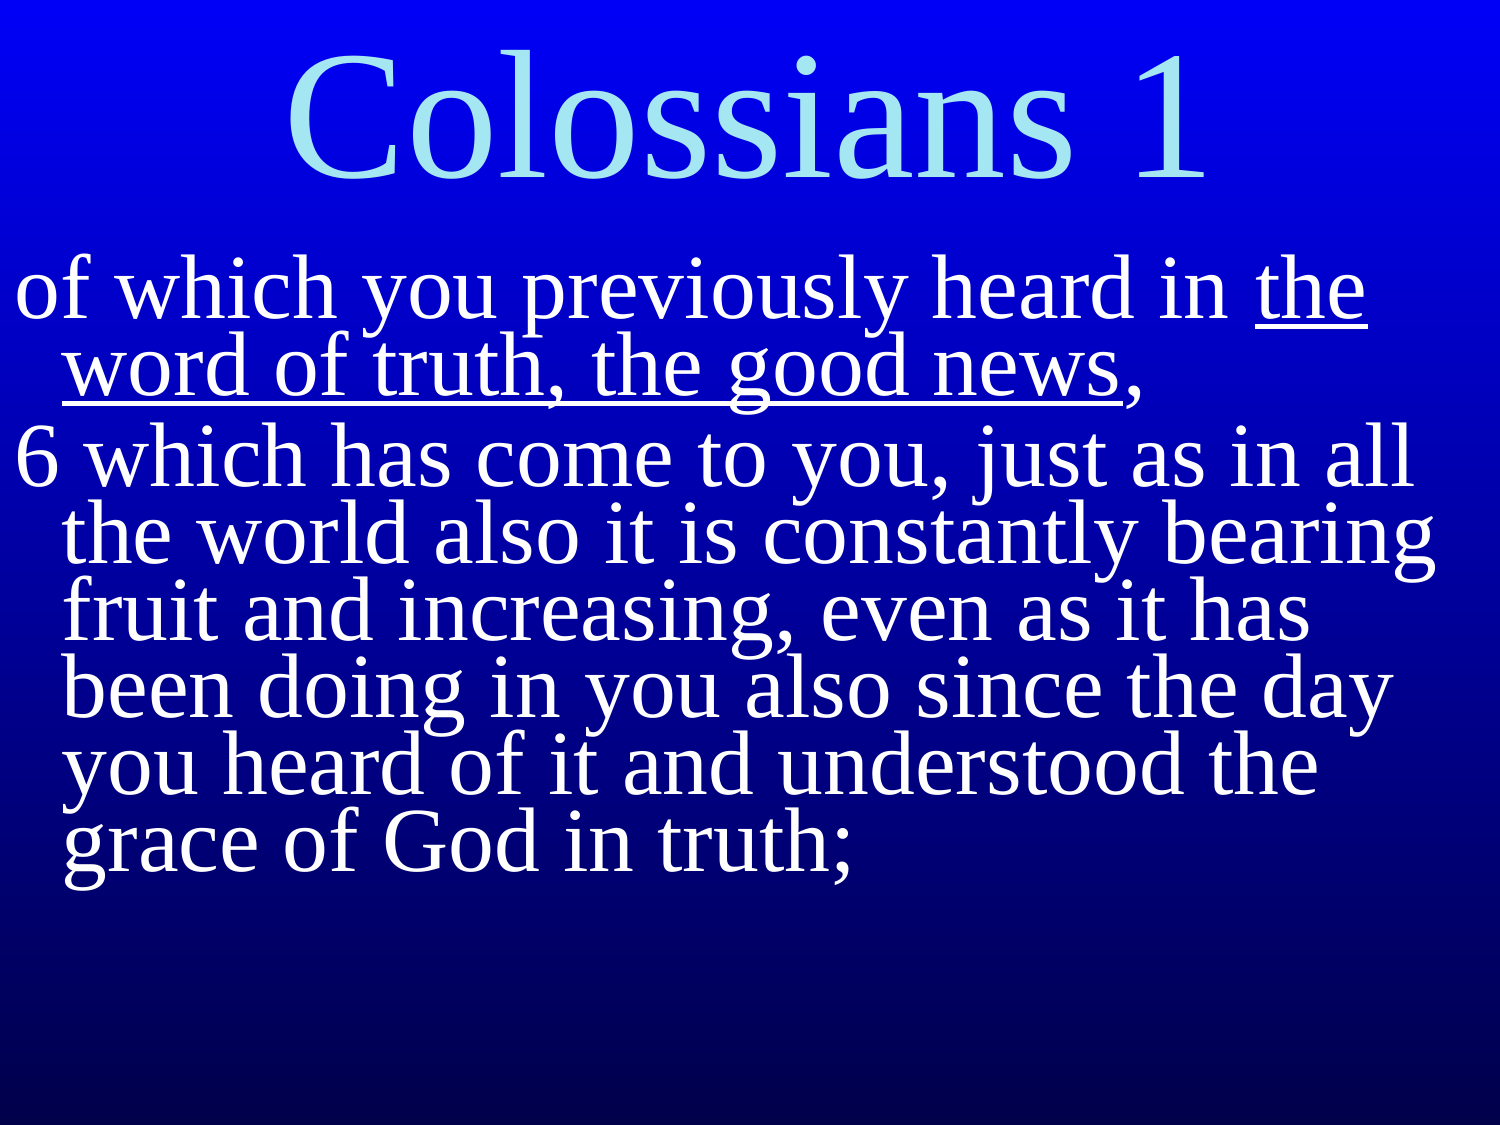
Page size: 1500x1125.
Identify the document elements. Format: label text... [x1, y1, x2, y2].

title Colossians 1 [0, 0, 1500, 249]
list of which you previously heard in the word of truth, the good news, 6 which has come to you, just as in all the world also it is constantly bearing fruit and increasing, even as it has been doing in you also since the day you heard of it and understood the grace of God in truth; [0, 249, 1500, 1051]
